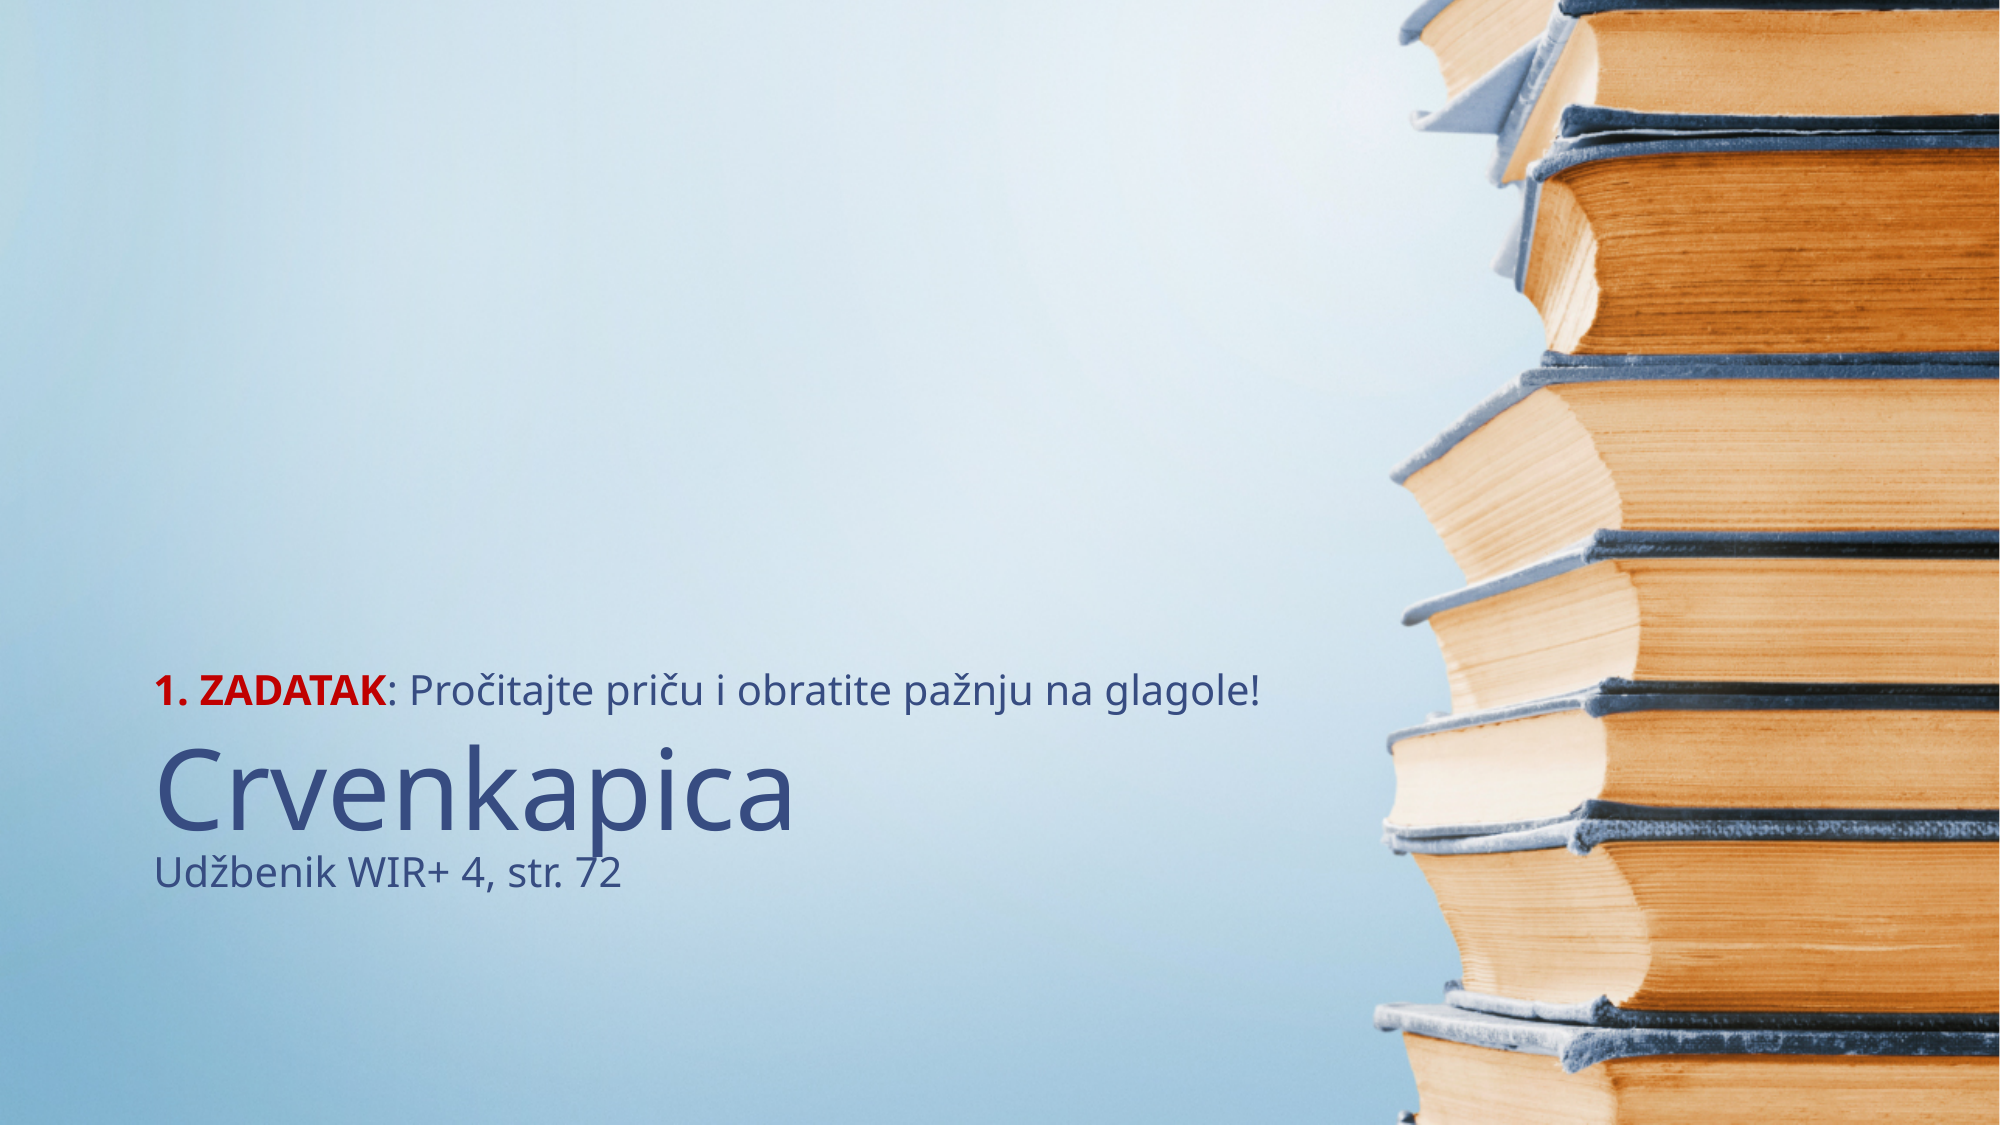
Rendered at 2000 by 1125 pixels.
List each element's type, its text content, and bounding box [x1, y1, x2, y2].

list 1. ZADATAK: Pročitajte priču i obratite pažnju na glagole! [133, 512, 1378, 726]
title Crvenkapica Udžbenik WIR+ 4, str. 72 [133, 729, 1283, 1046]
picture [0, 0, 2000, 1125]
